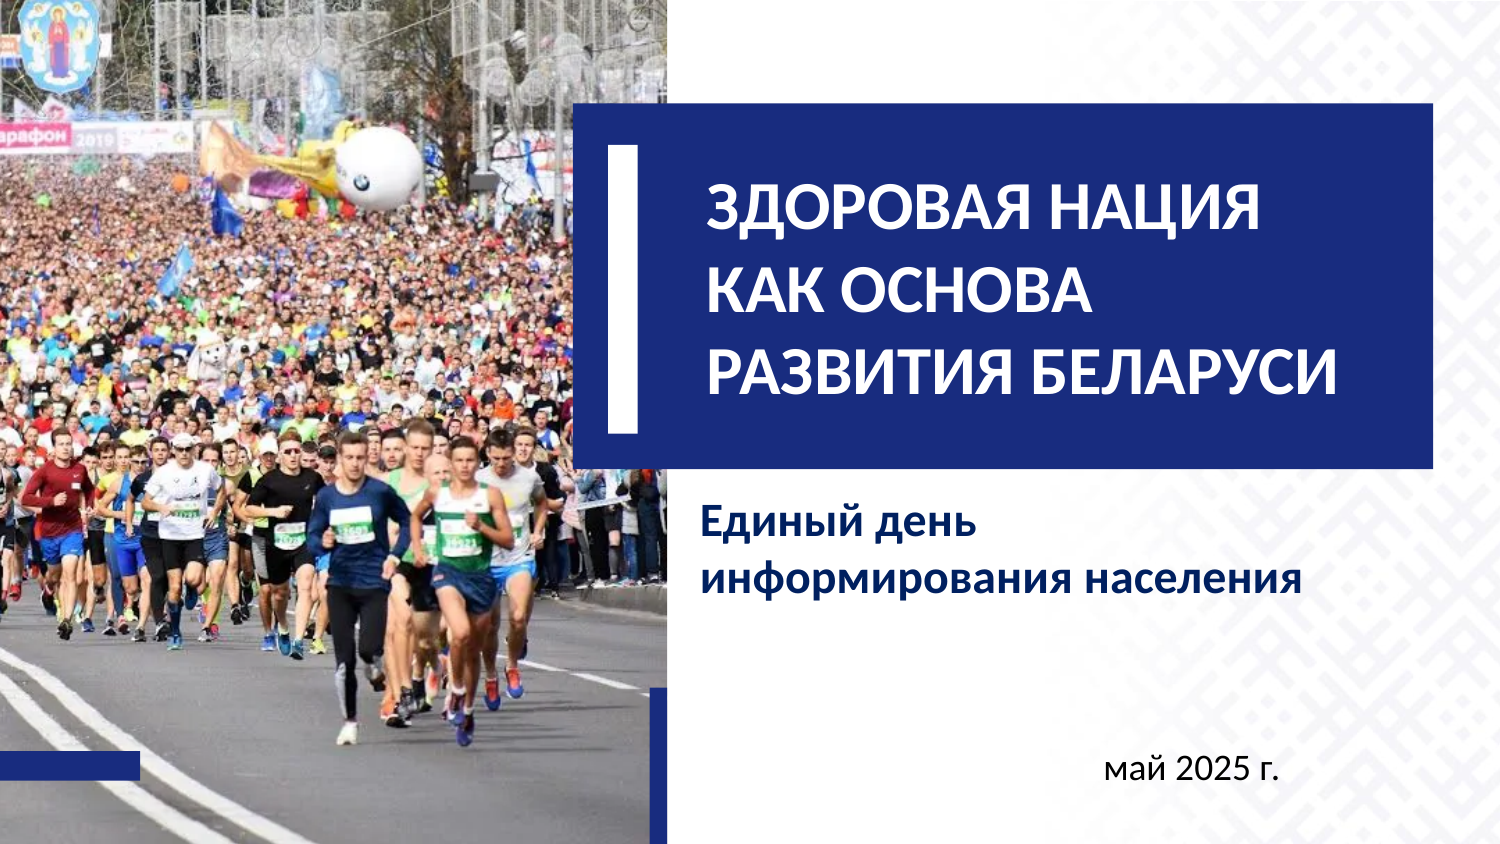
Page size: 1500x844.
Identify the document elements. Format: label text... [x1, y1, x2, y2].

picture [889, 0, 1500, 844]
text_box ЗДОРОВАЯ НАЦИЯ КАК ОСНОВА РАЗВИТИЯ БЕЛАРУСИ [691, 153, 884, 416]
text_box [672, 101, 884, 471]
text_box Единый день информирования населения [685, 480, 884, 669]
picture [0, 0, 668, 844]
